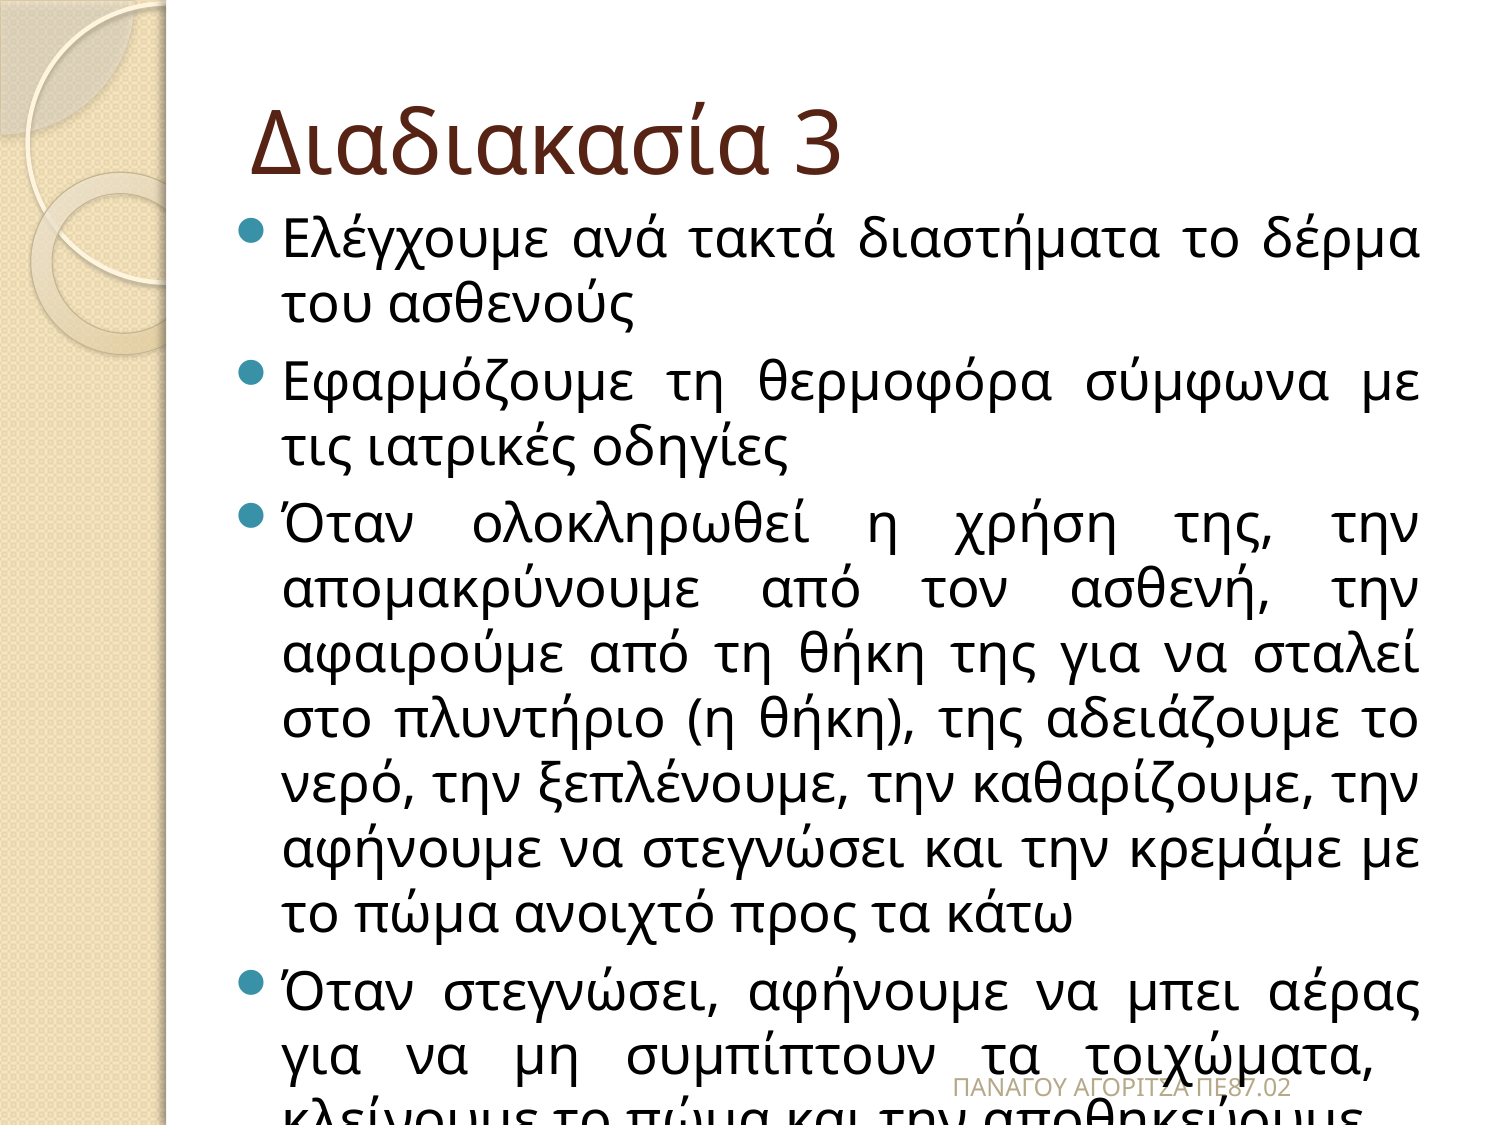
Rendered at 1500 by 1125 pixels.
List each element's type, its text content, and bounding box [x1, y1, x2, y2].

footer ΠΑΝΑΓΟΥ ΑΓΟΡΙΤΣΑ ΠΕ87.02 [937, 1034, 1413, 1113]
list Ελέγχουμε ανά τακτά διαστήματα το δέρμα του ασθενούς Εφαρμόζουμε τη θερμοφόρα σύμφωνα με τις ιατρικές οδηγίες Όταν ολοκληρωθεί η χρήση της, την απομακρύνουμε από τον ασθενή, την αφαιρούμε από τη θήκη της για να σταλεί στο πλυντήριο (η θήκη), της αδειάζουμε το νερό, την ξεπλένουμε, την καθαρίζουμε, την αφήνουμε να στεγνώσει και την κρεμάμε με το πώμα ανοιχτό προς τα κάτω Όταν στεγνώσει, αφήνουμε να μπει αέρας για να μη συμπίπτουν τα τοιχώματα, κλείνουμε το πώμα και την αποθηκεύουμε [206, 196, 1437, 984]
title Διαδιακασία 3 [235, 45, 1466, 233]
